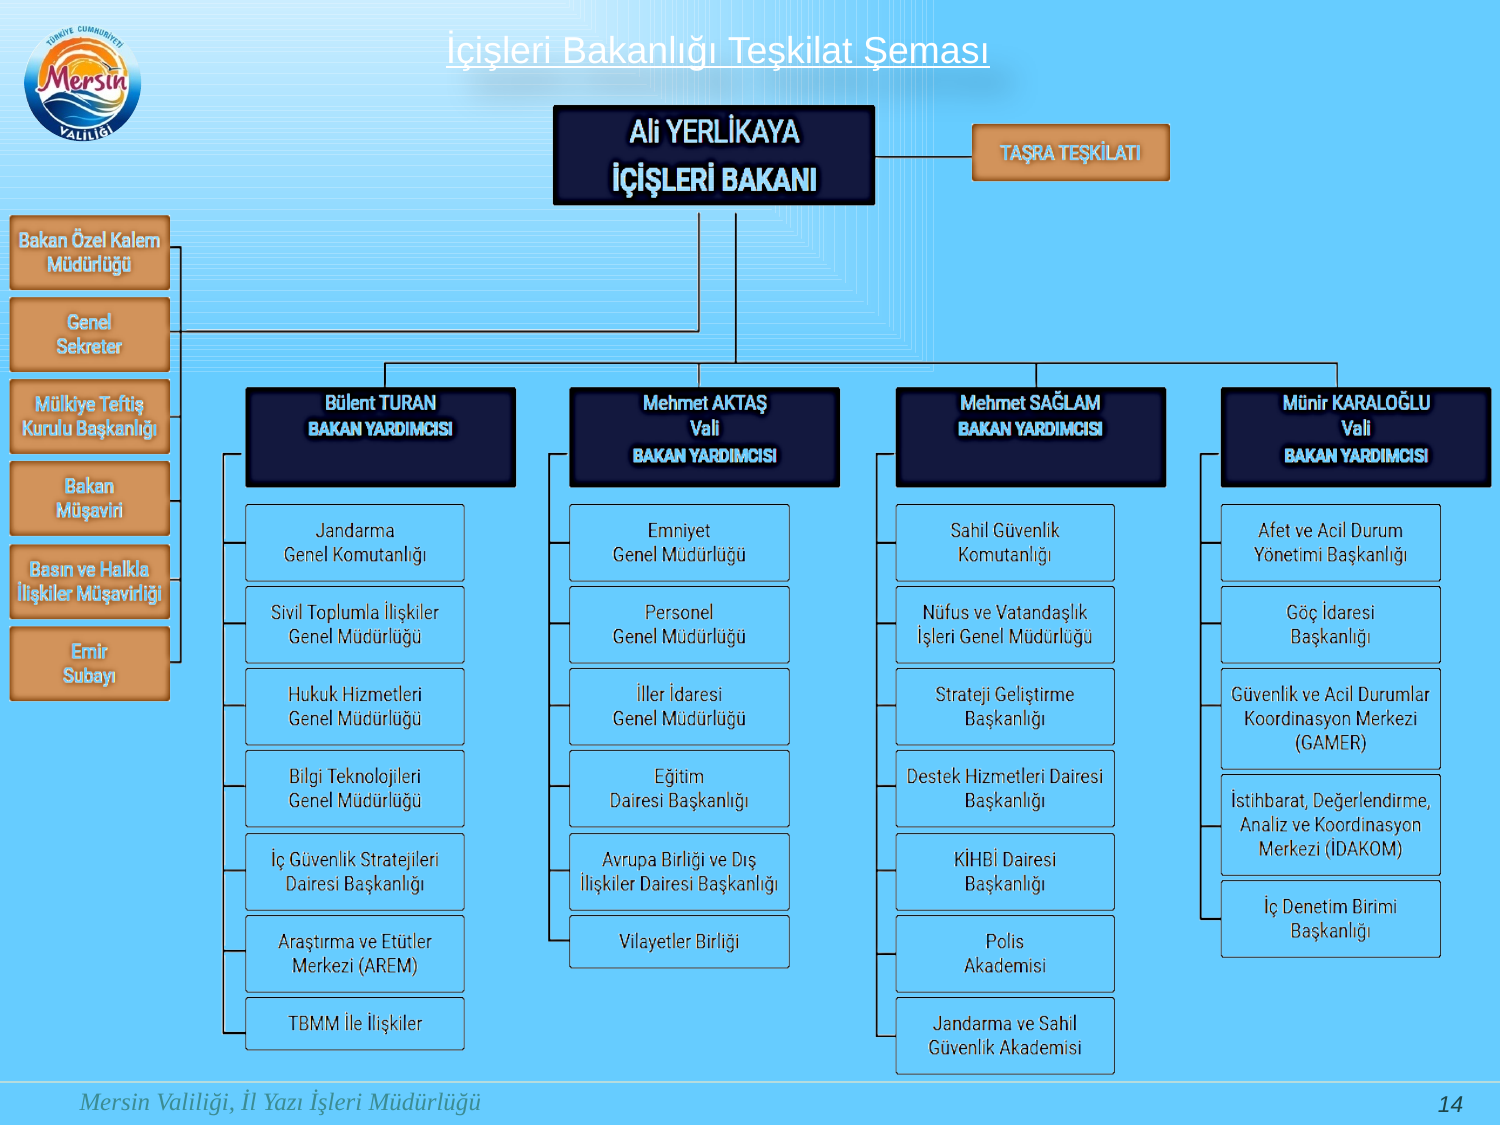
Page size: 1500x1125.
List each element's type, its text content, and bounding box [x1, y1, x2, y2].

slide_number 14 [1423, 1090, 1500, 1125]
text_box İçişleri Bakanlığı Teşkilat Şeması [430, 18, 1188, 80]
picture [0, 23, 1500, 1083]
